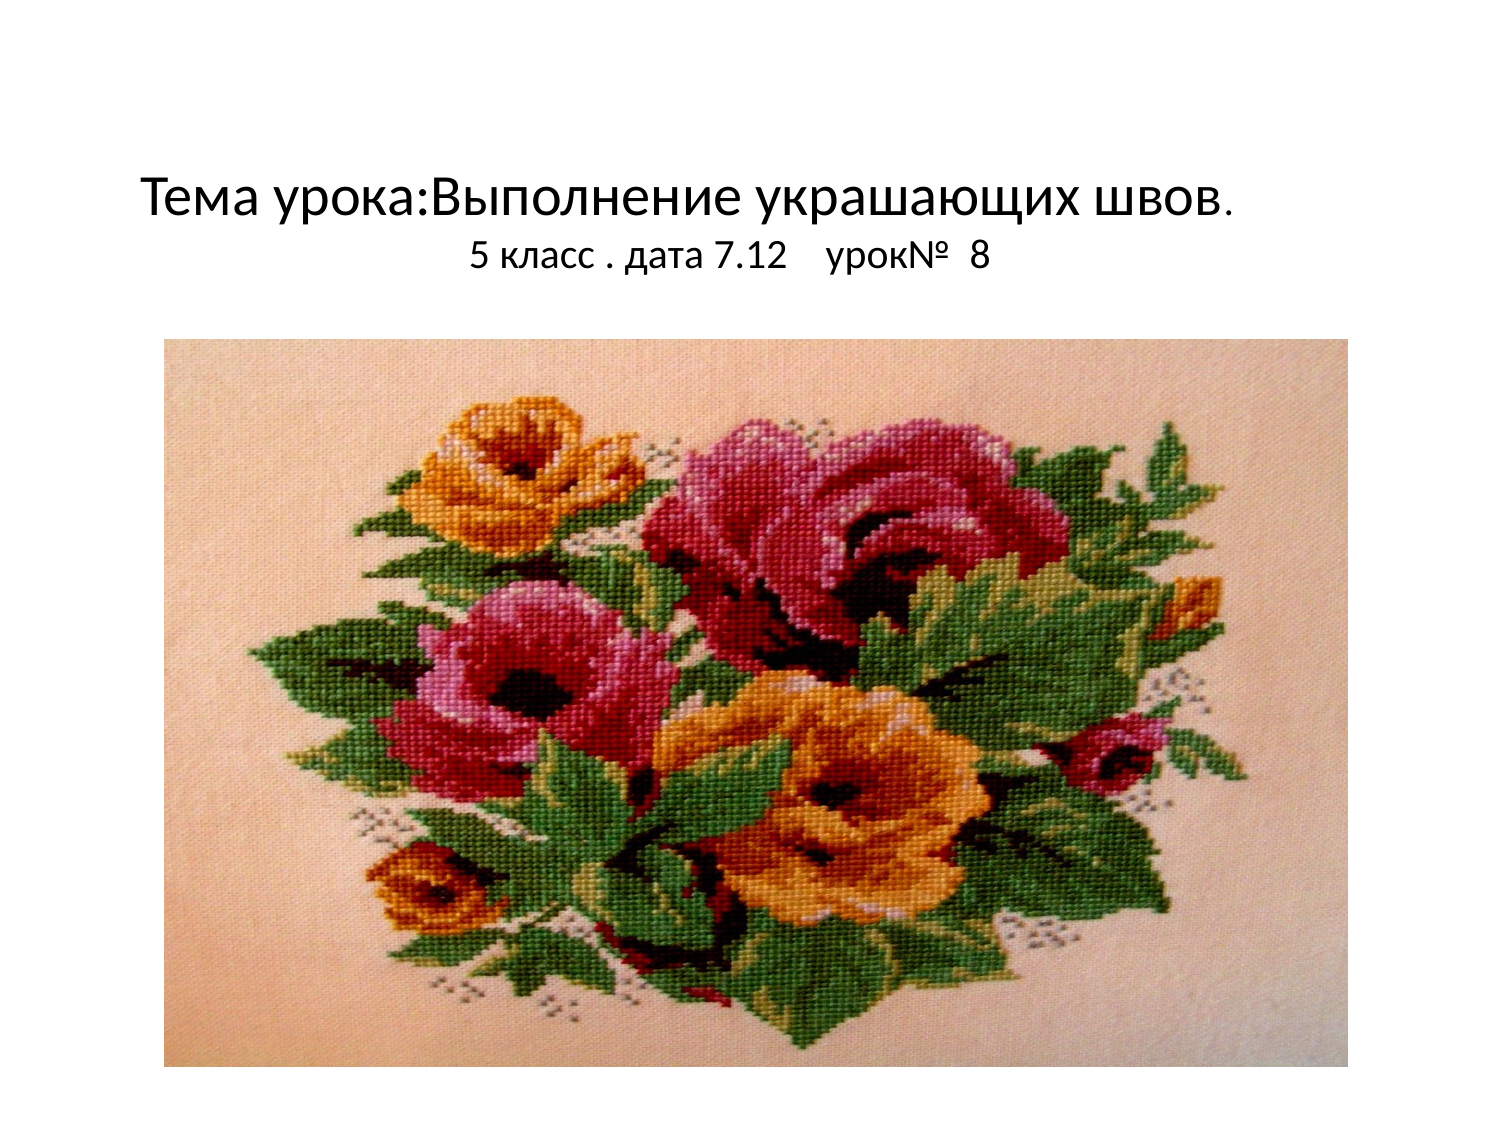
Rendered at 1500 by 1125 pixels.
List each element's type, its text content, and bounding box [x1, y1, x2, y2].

title Тема урока:Выполнение украшающих швов. 5 класс . дата 7.12 урок№ 8 [112, 128, 1348, 305]
picture [163, 339, 1348, 1067]
